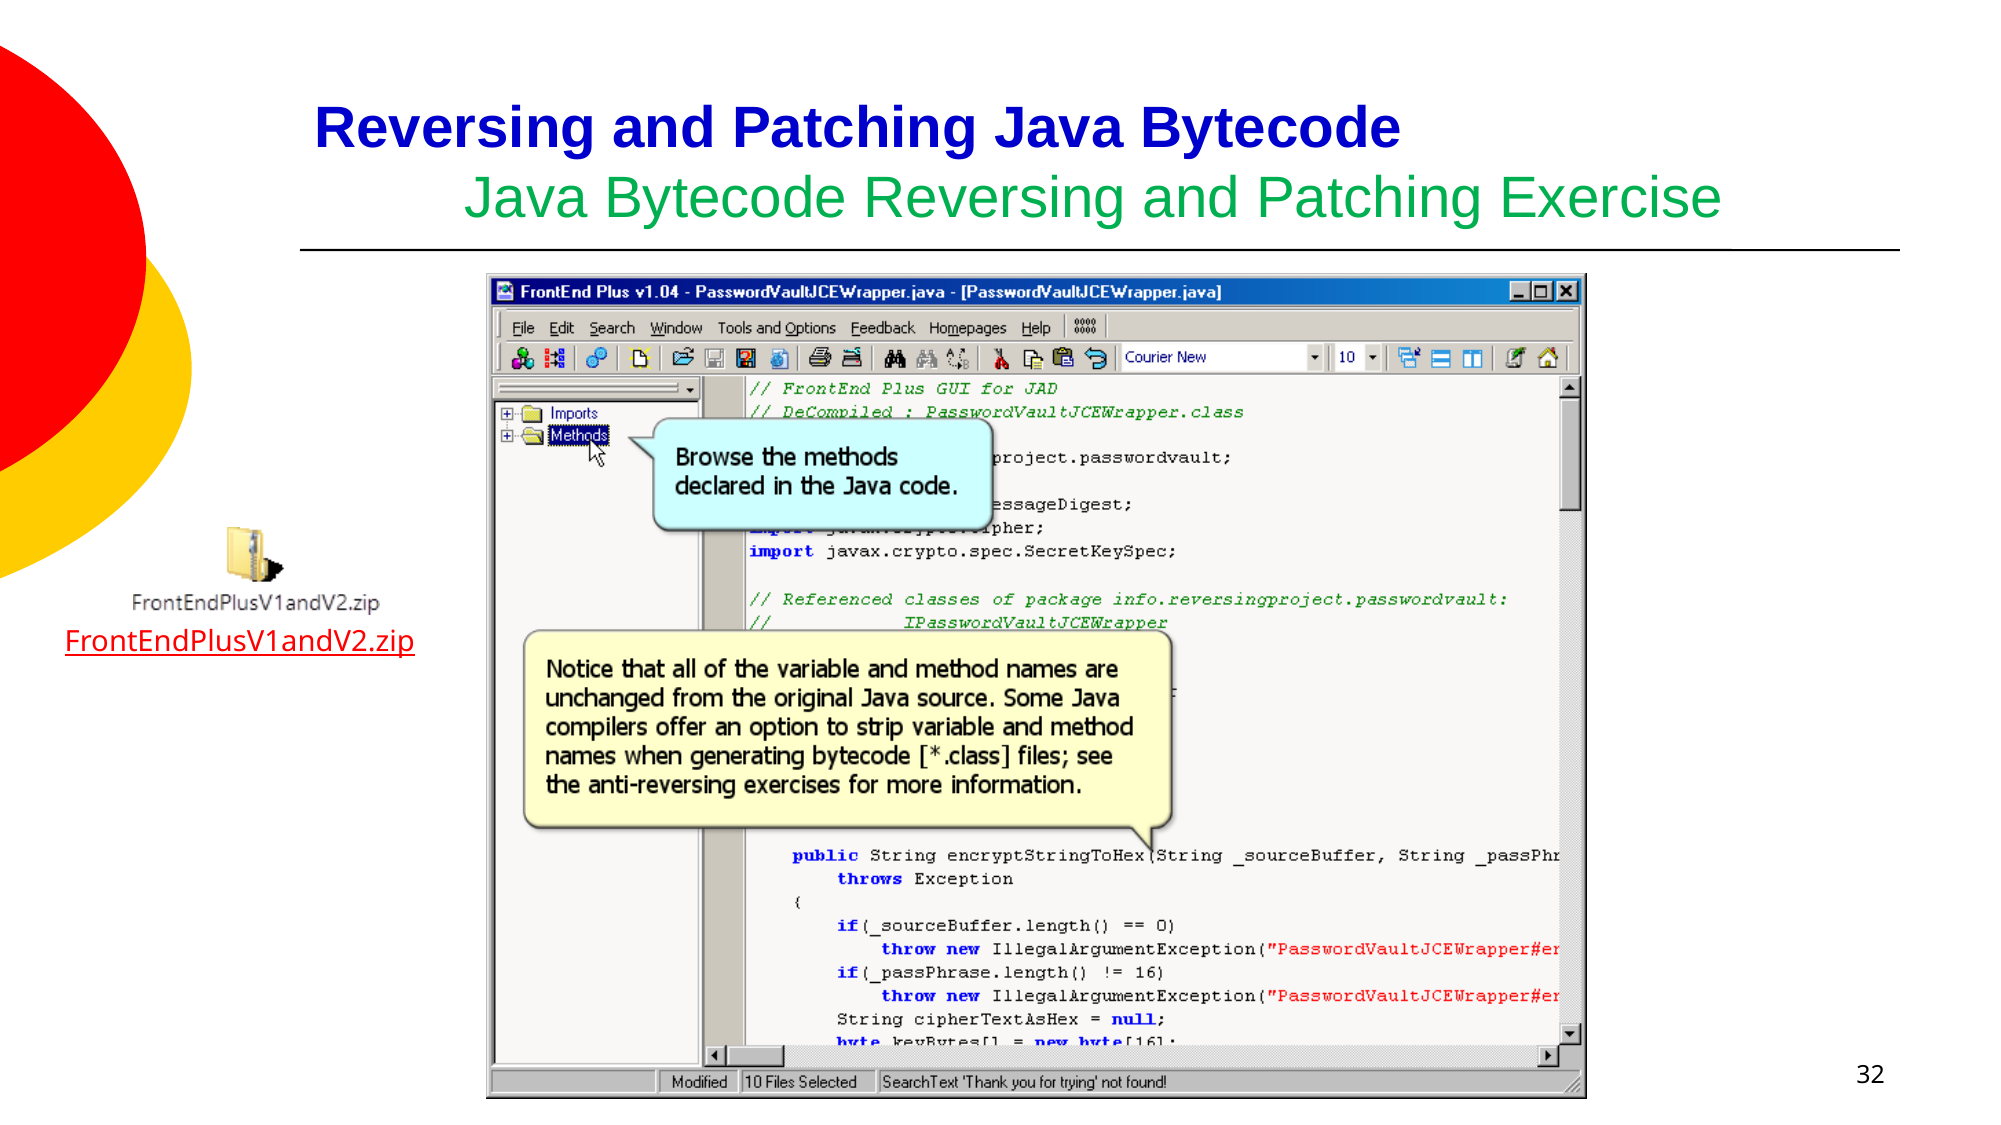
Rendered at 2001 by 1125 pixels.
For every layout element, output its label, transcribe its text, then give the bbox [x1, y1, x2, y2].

slide_number 32 [1433, 1025, 1900, 1100]
title Reversing and Patching Java Bytecode Java Bytecode Reversing and Patching Exercise [299, 49, 1900, 237]
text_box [49, 527, 464, 666]
picture [486, 273, 1587, 1099]
